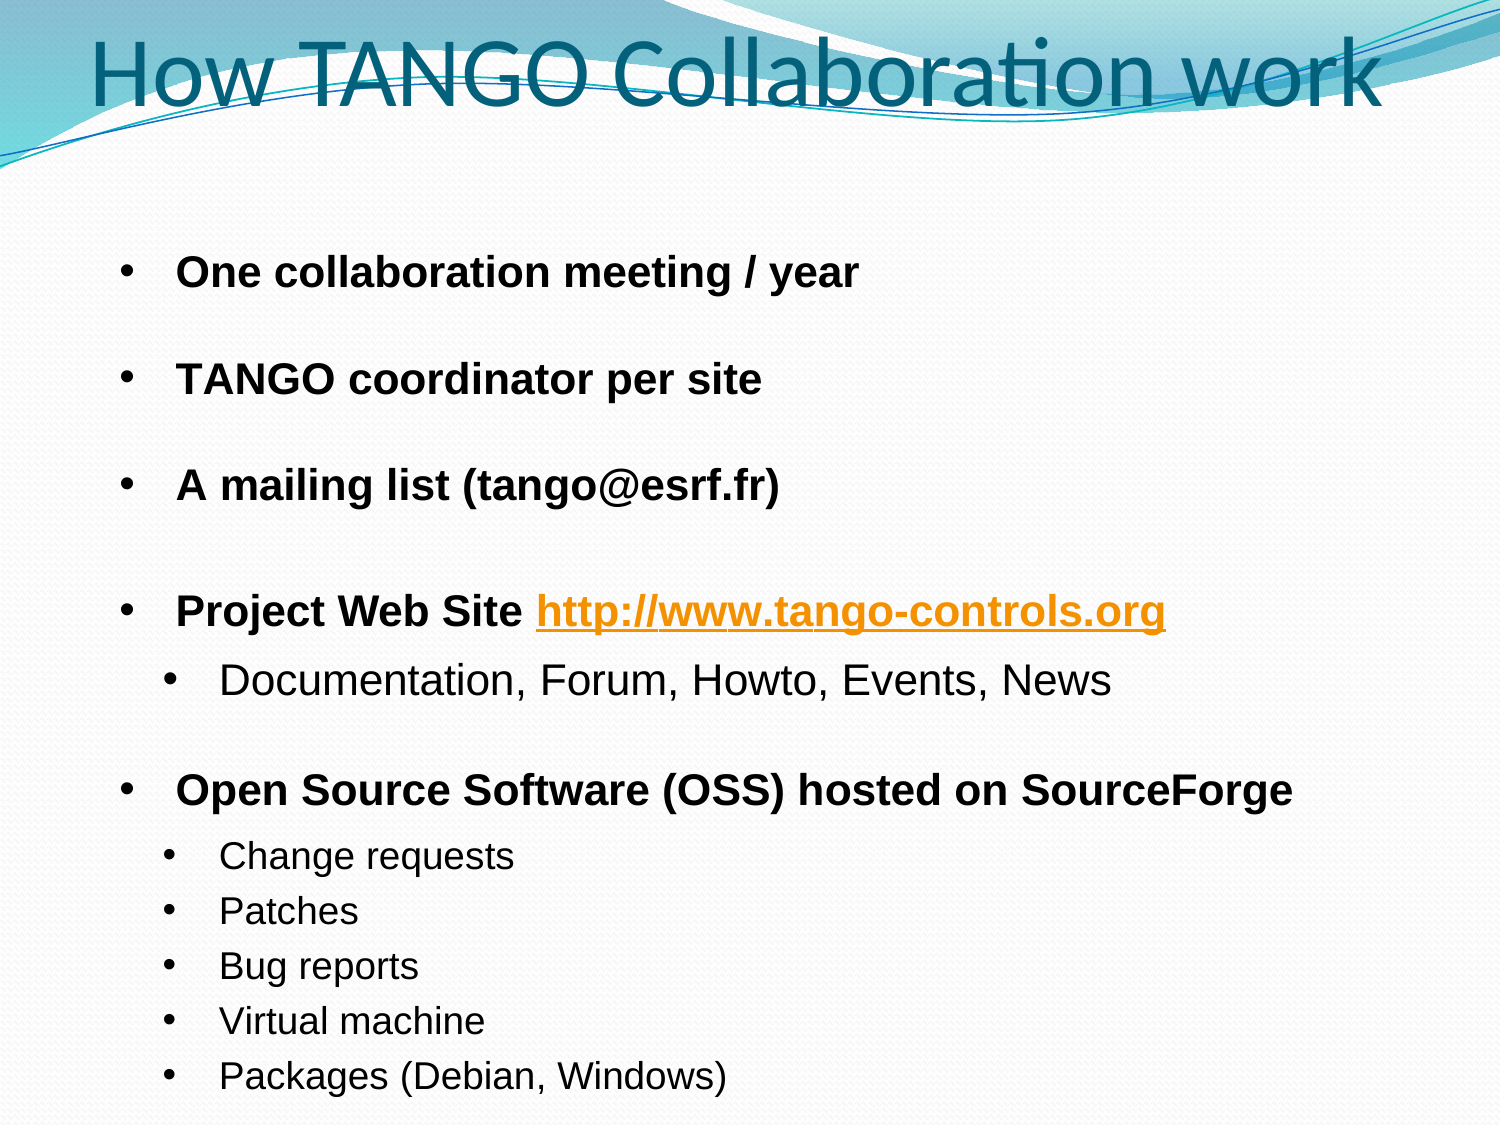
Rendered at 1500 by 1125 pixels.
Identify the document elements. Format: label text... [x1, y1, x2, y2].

text_box One collaboration meeting / year TANGO coordinator per site A mailing list (tango@esrf.fr) Project Web Site http://www.tango-controls.org Documentation, Forum, Howto, Events, News Open Source Software (OSS) hosted on SourceForge Change requests Patches Bug reports Virtual machine Packages (Debian, Windows) [117, 243, 1412, 1098]
text_box How TANGO Collaboration work [74, 0, 1425, 206]
